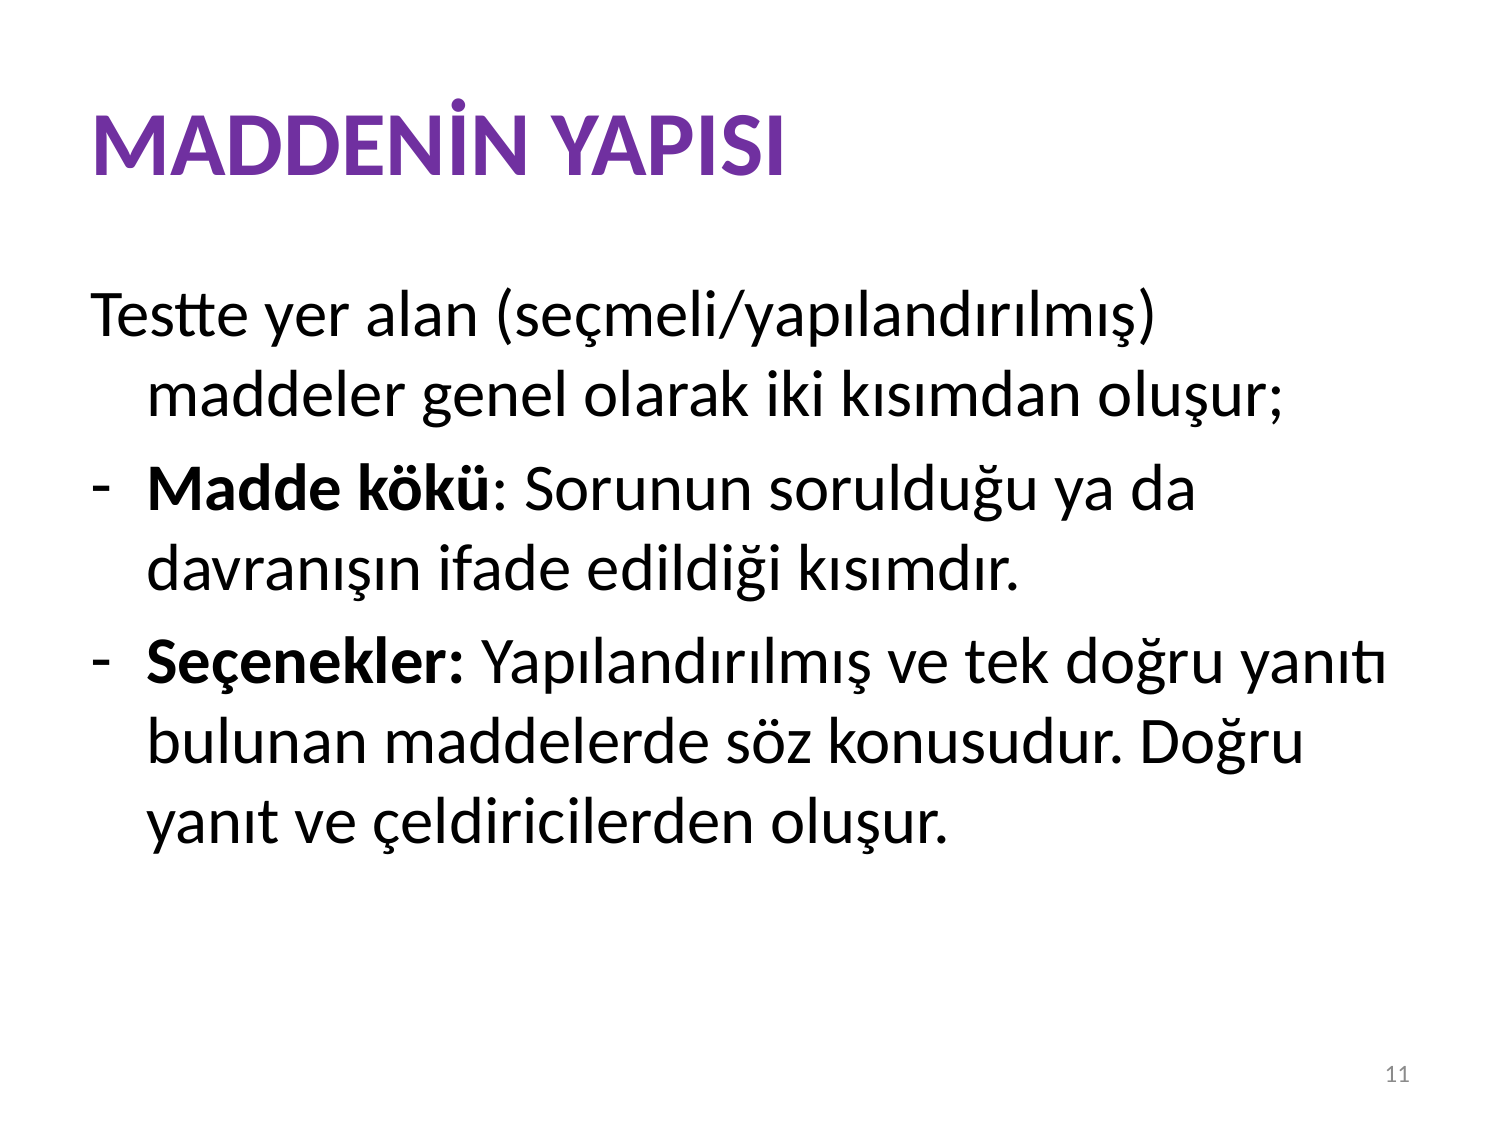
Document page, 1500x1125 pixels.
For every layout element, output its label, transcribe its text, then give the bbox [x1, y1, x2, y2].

slide_number 11 [1074, 1042, 1425, 1103]
title MADDENİN YAPISI [75, 45, 1425, 233]
list Testte yer alan (seçmeli/yapılandırılmış) maddeler genel olarak iki kısımdan oluşur; Madde kökü: Sorunun sorulduğu ya da davranışın ifade edildiği kısımdır. Seçenekler: Yapılandırılmış ve tek doğru yanıtı bulunan maddelerde söz konusudur. Doğru yanıt ve çeldiricilerden oluşur. [75, 262, 1425, 1005]
